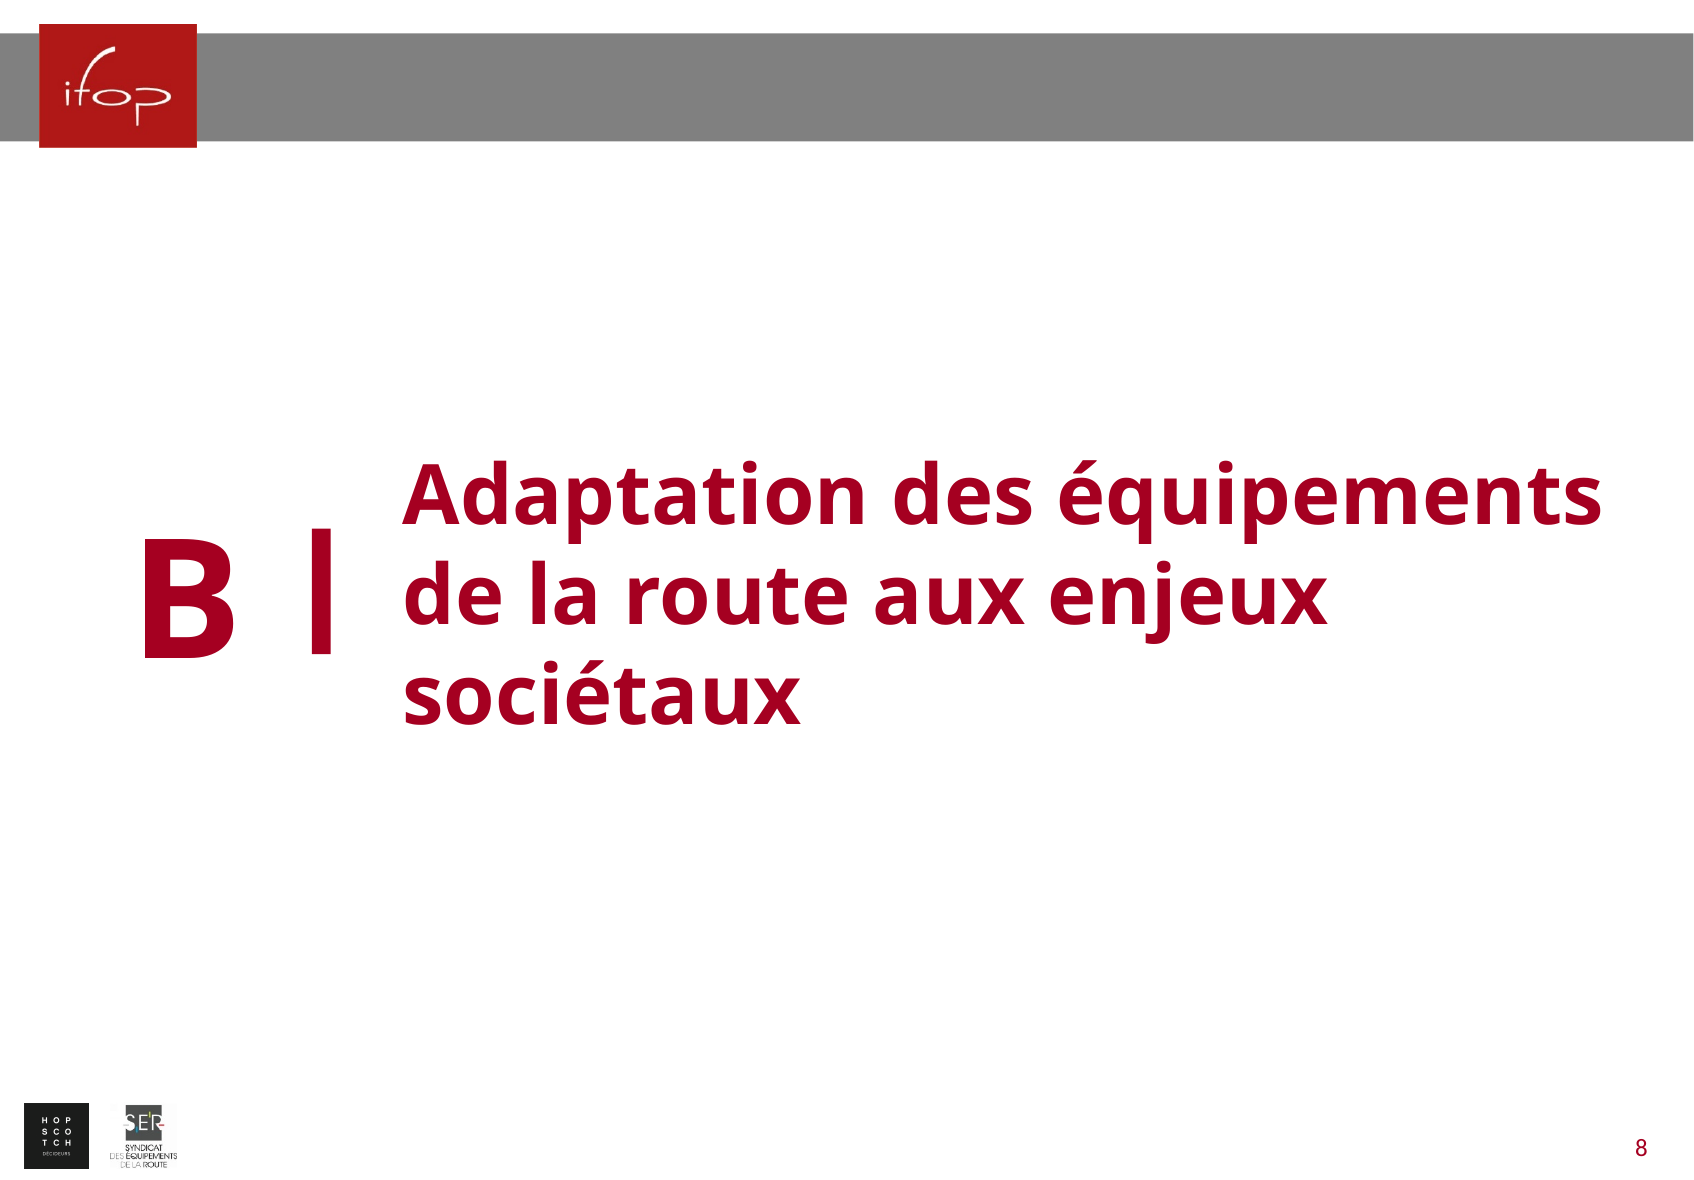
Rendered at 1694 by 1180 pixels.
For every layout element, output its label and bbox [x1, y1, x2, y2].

picture [110, 1102, 177, 1169]
text_box [112, 431, 1622, 752]
picture [24, 1103, 89, 1169]
picture [39, 24, 197, 148]
